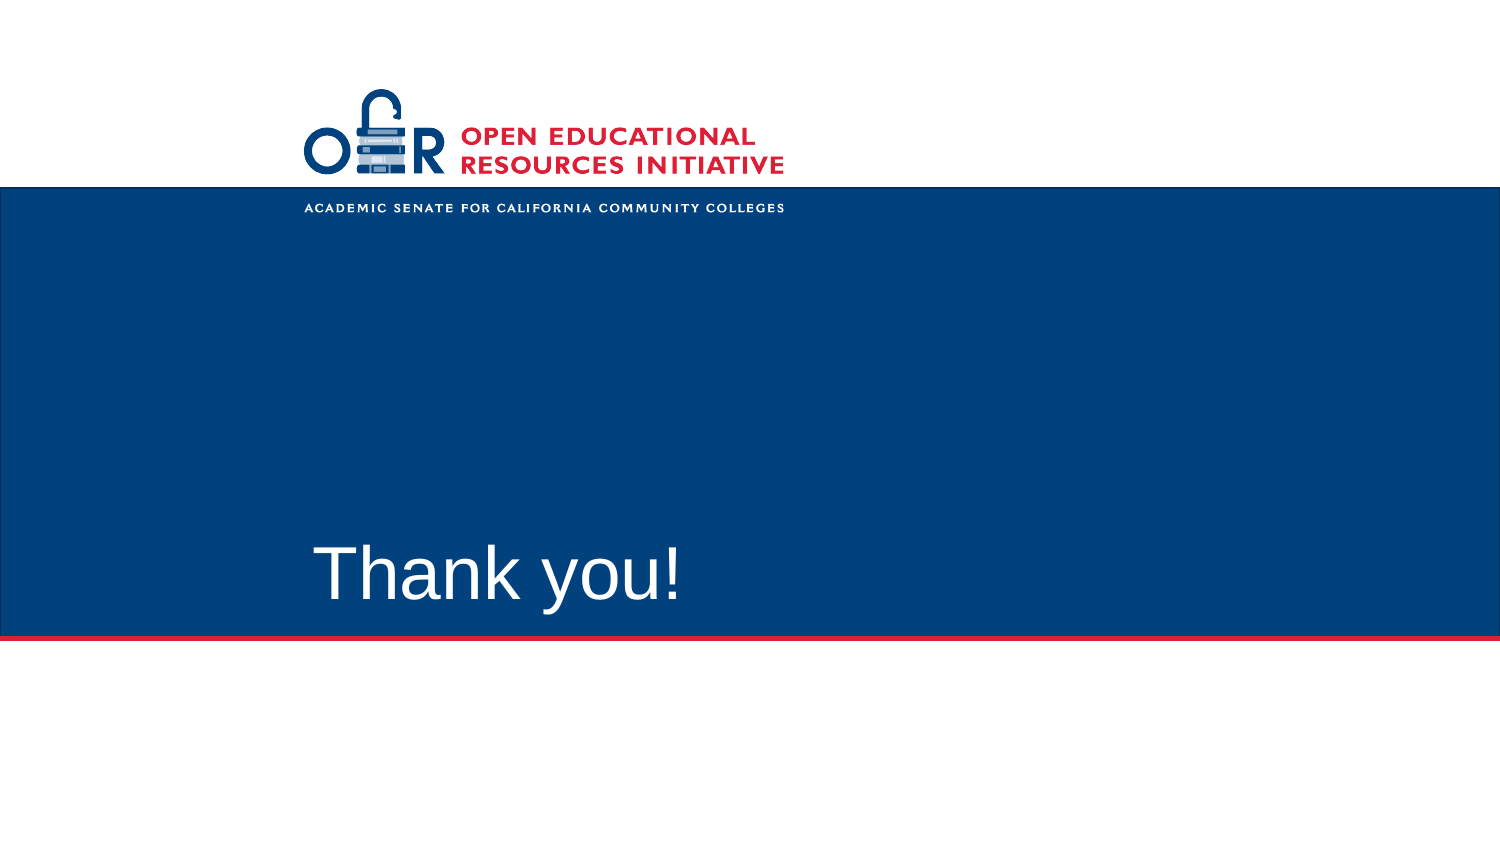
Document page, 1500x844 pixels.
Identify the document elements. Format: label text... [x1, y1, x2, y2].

picture [278, 71, 815, 238]
title Thank you! [297, 397, 1361, 616]
